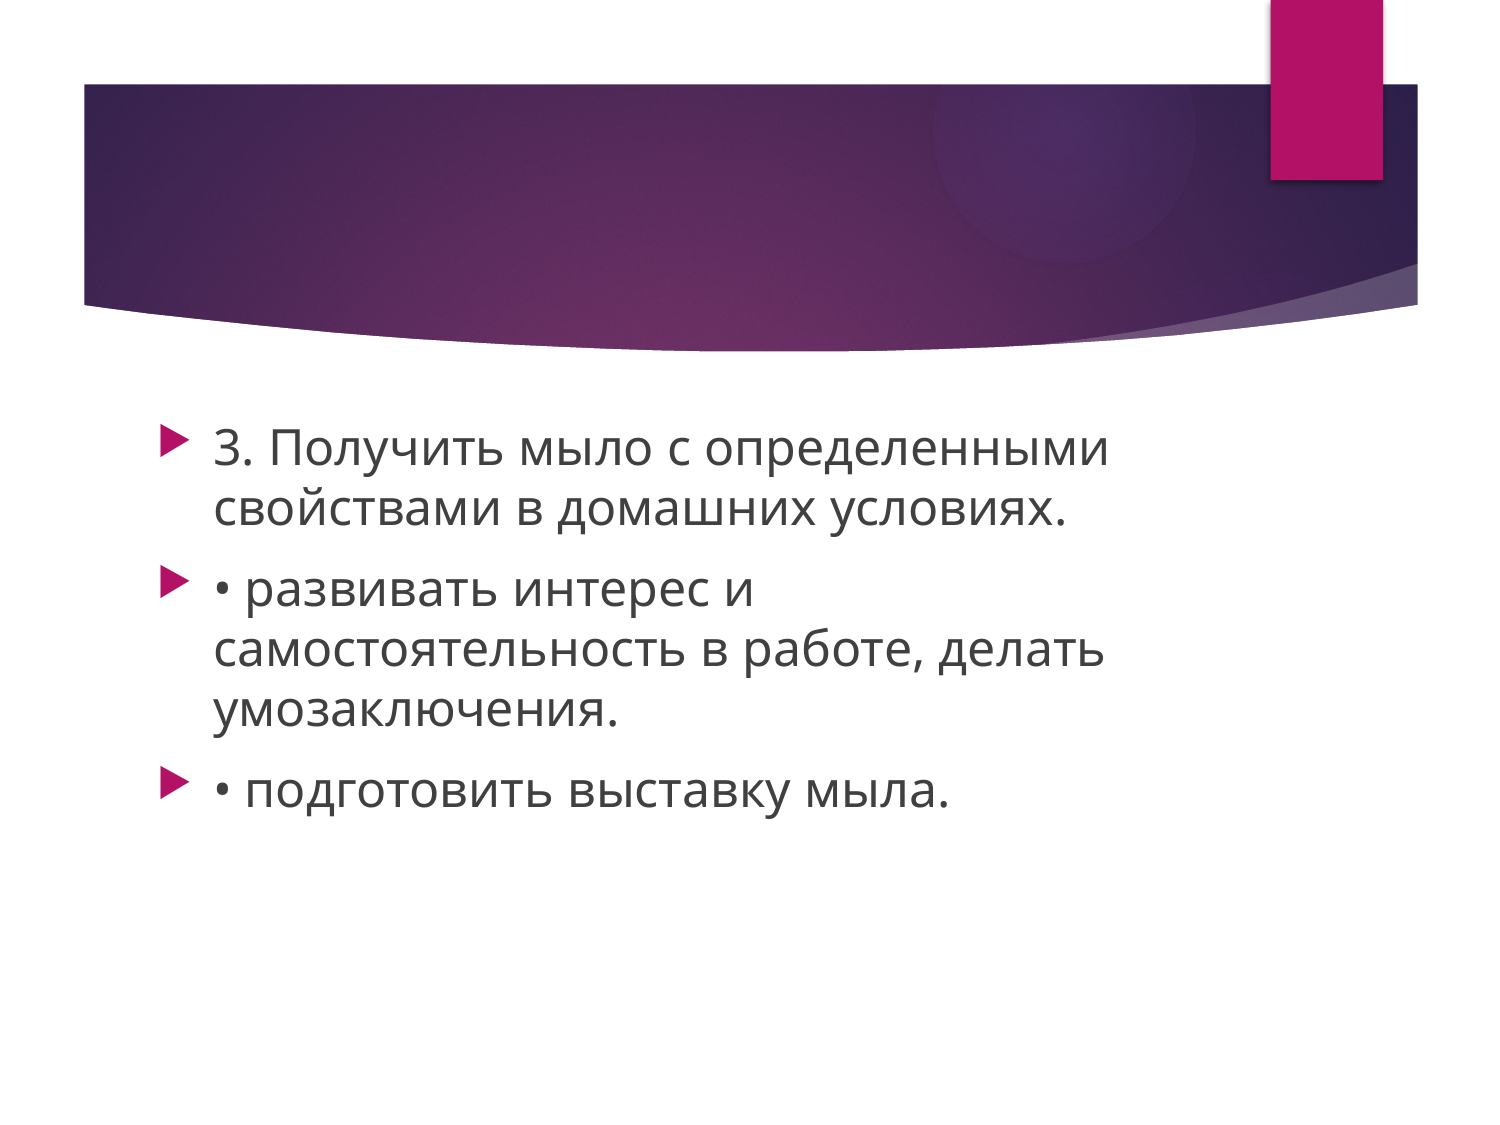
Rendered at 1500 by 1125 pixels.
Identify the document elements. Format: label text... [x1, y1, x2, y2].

list 3. Получить мыло с определенными свойствами в домашних условиях. • развивать интерес и самостоятельность в работе, делать умозаключения. • подготовить выставку мыла. [141, 408, 1183, 988]
